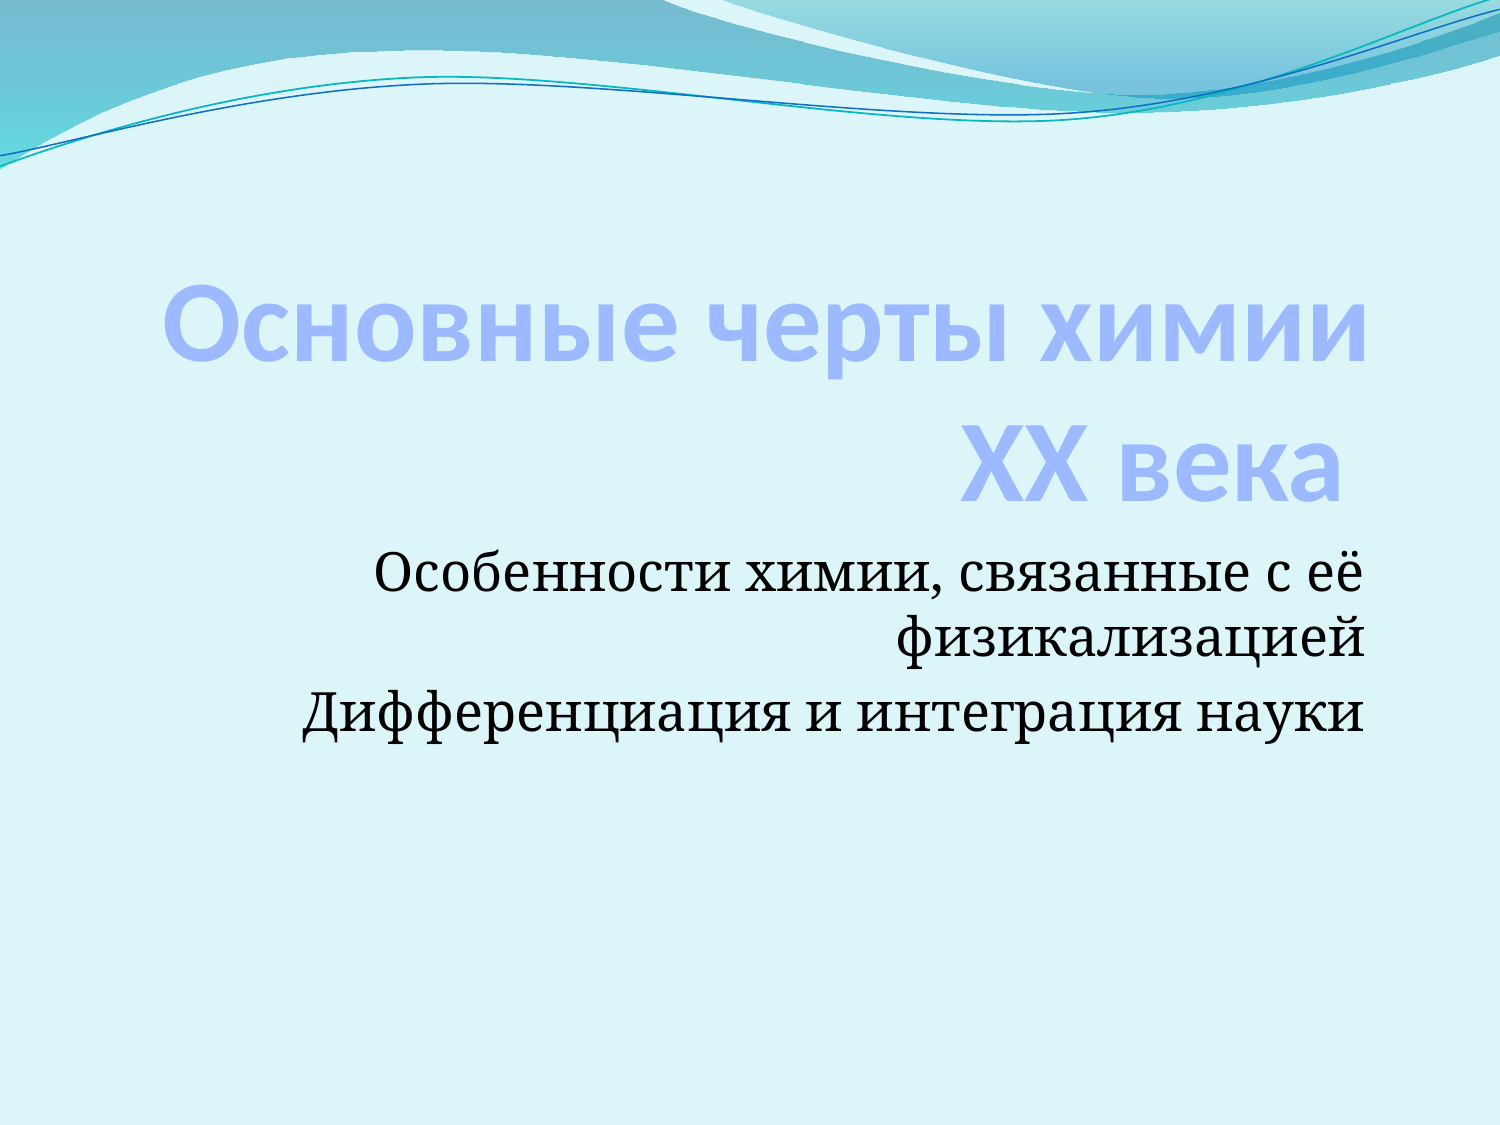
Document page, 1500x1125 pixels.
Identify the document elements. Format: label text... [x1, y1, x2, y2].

title Основные черты химии ХХ века [87, 224, 1376, 525]
subtitle Особенности химии, связанные с её физикализацией Дифференциация и интеграция науки [87, 529, 1376, 818]
